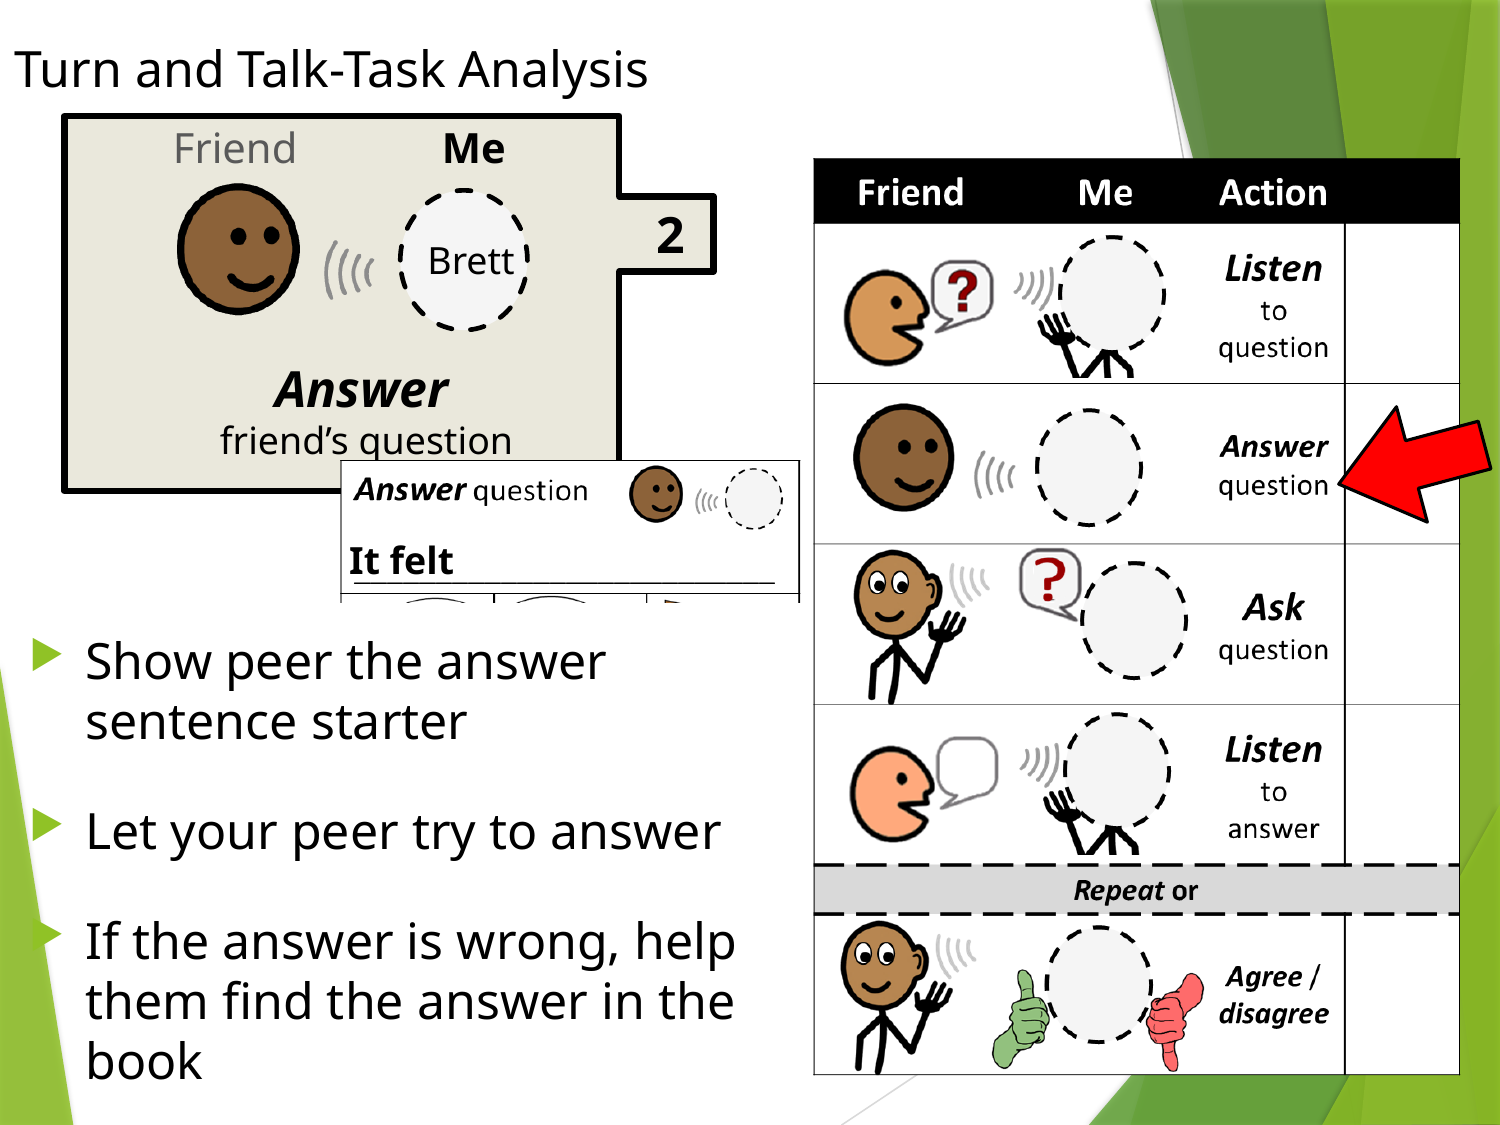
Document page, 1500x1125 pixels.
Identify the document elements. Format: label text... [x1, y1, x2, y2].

text_box [1467, 419, 1493, 477]
text_box Turn and Talk-Task Analysis [0, 29, 665, 105]
picture [329, 459, 801, 603]
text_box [63, 111, 714, 492]
picture [810, 152, 1463, 1077]
text_box Show peer the answer sentence starter Let your peer try to answer If the answer is wrong, help them find the answer in the book [14, 622, 805, 746]
